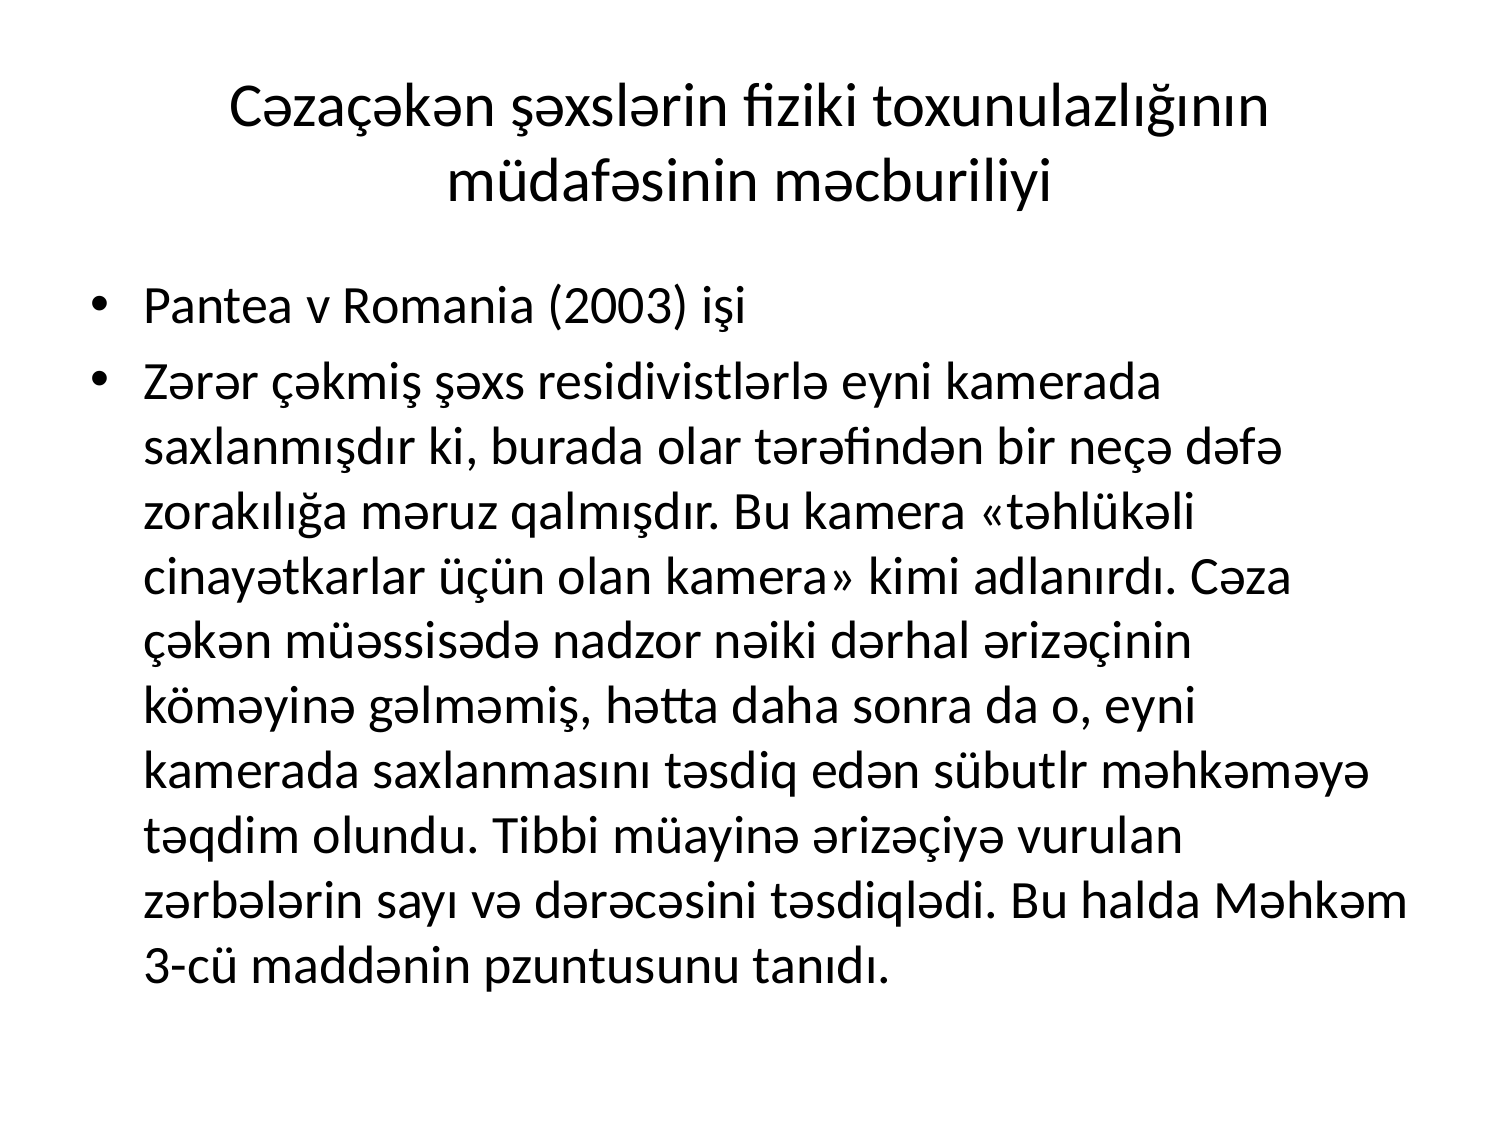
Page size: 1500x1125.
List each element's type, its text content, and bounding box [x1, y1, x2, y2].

list Pantea v Romania (2003) işi Zərər çəkmiş şəxs residivistlərlə eyni kamerada saxlanmışdır ki, burada olar tərəfindən bir neçə dəfə zorakılığa məruz qalmışdır. Bu kamera «təhlükəli cinayətkarlar üçün olan kamera» kimi adlanırdı. Cəza çəkən müəssisədə nadzor nəiki dərhal ərizəçinin köməyinə gəlməmiş, hətta daha sonra da o, eyni kamerada saxlanmasını təsdiq edən sübutlr məhkəməyə təqdim olundu. Tibbi müayinə ərizəçiyə vurulan zərbələrin sayı və dərəcəsini təsdiqlədi. Bu halda Məhkəm 3-cü maddənin pzuntusunu tanıdı. [75, 262, 1425, 1005]
title Cəzaçəkən şəxslərin fiziki toxunulazlığının müdafəsinin məcburiliyi [75, 45, 1425, 233]
